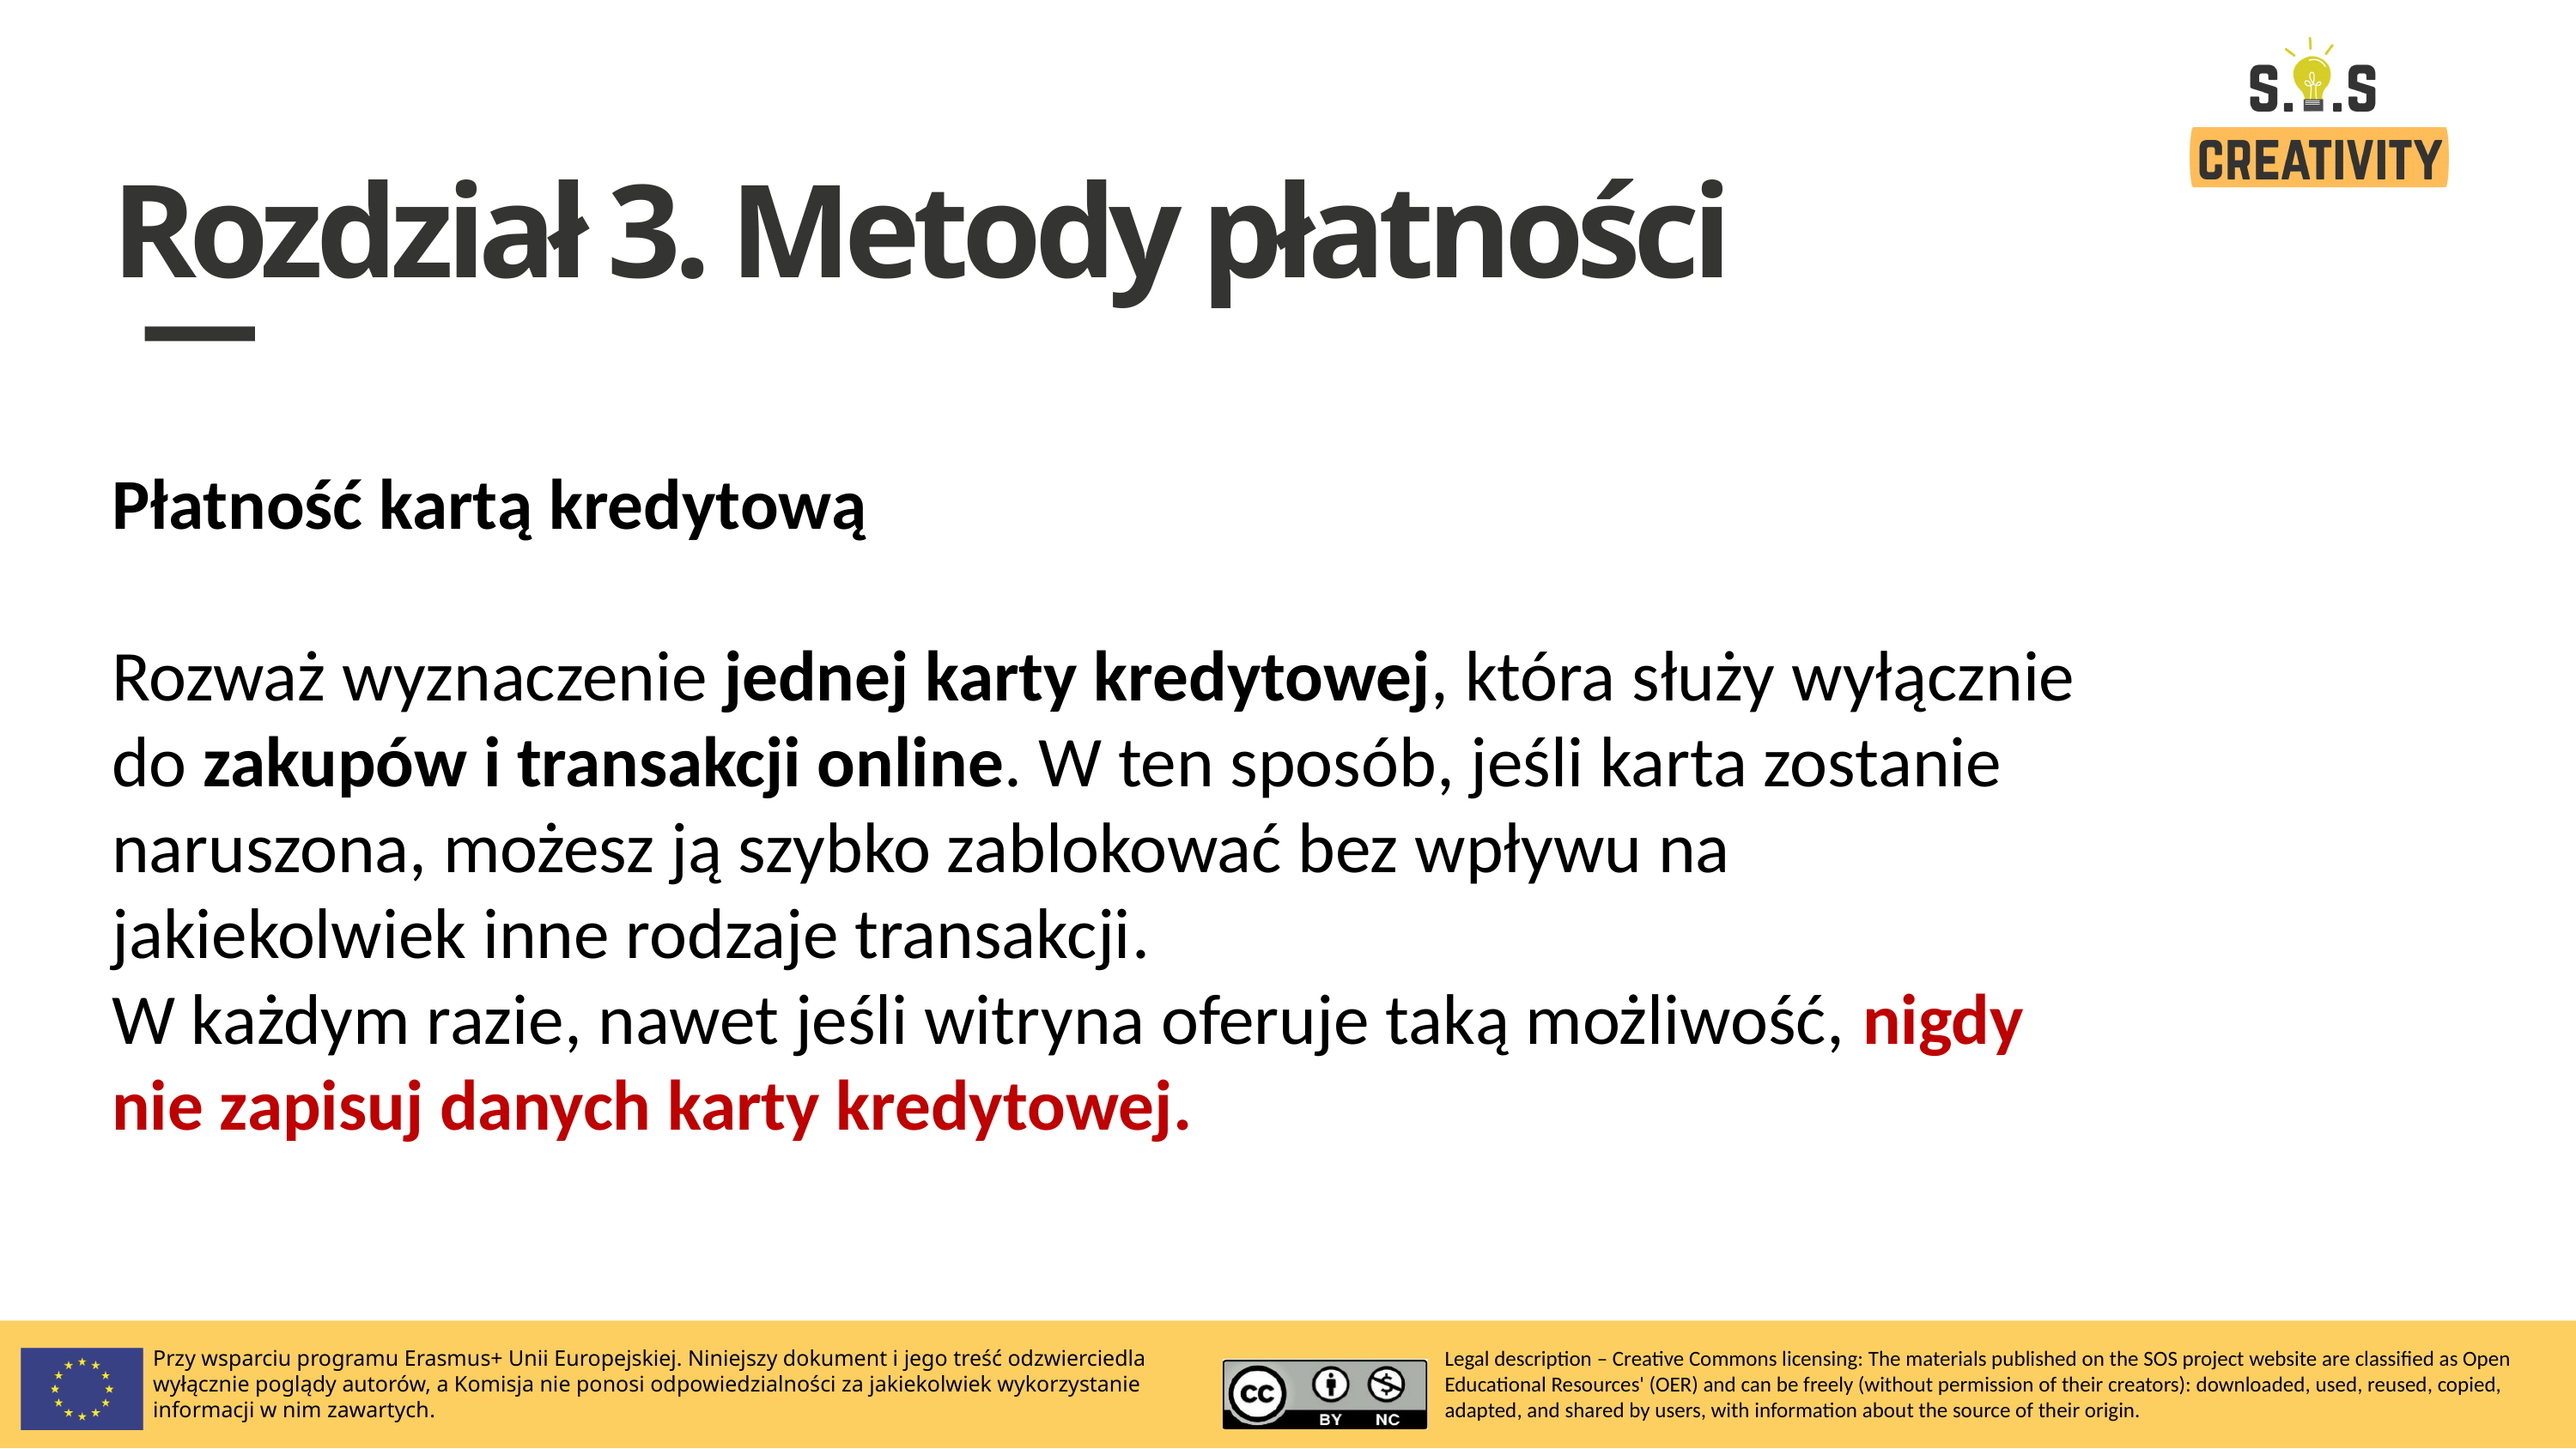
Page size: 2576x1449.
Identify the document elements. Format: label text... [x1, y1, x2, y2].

text_box Legal description – Creative Commons licensing: The materials published on the SOS project website are classified as Open Educational Resources' (OER) and can be freely (without permission of their creators): downloaded, used, reused, copied, adapted, and shared by users, with information about the source of their origin. [1432, 1338, 2576, 1428]
text_box Rozdział 3. Metody płatności Płatność kartą kredytową Rozważ wyznaczenie jednej karty kredytowej, która służy wyłącznie do zakupów i transakcji online. W ten sposób, jeśli karta zostanie naruszona, możesz ją szybko zablokować bez wpływu na jakiekolwiek inne rodzaje transakcji. W każdym razie, nawet jeśli witryna oferuje taką możliwość, nigdy nie zapisuj danych karty kredytowej. [112, 147, 2093, 1145]
picture [21, 1348, 143, 1430]
picture [1223, 1359, 1429, 1430]
text_box Przy wsparciu programu Erasmus+ Unii Europejskiej. Niniejszy dokument i jego treść odzwierciedla wyłącznie poglądy autorów, a Komisja nie ponosi odpowiedzialności za jakiekolwiek wykorzystanie informacji w nim zawartych. [140, 1338, 1224, 1428]
picture [2189, 37, 2449, 188]
